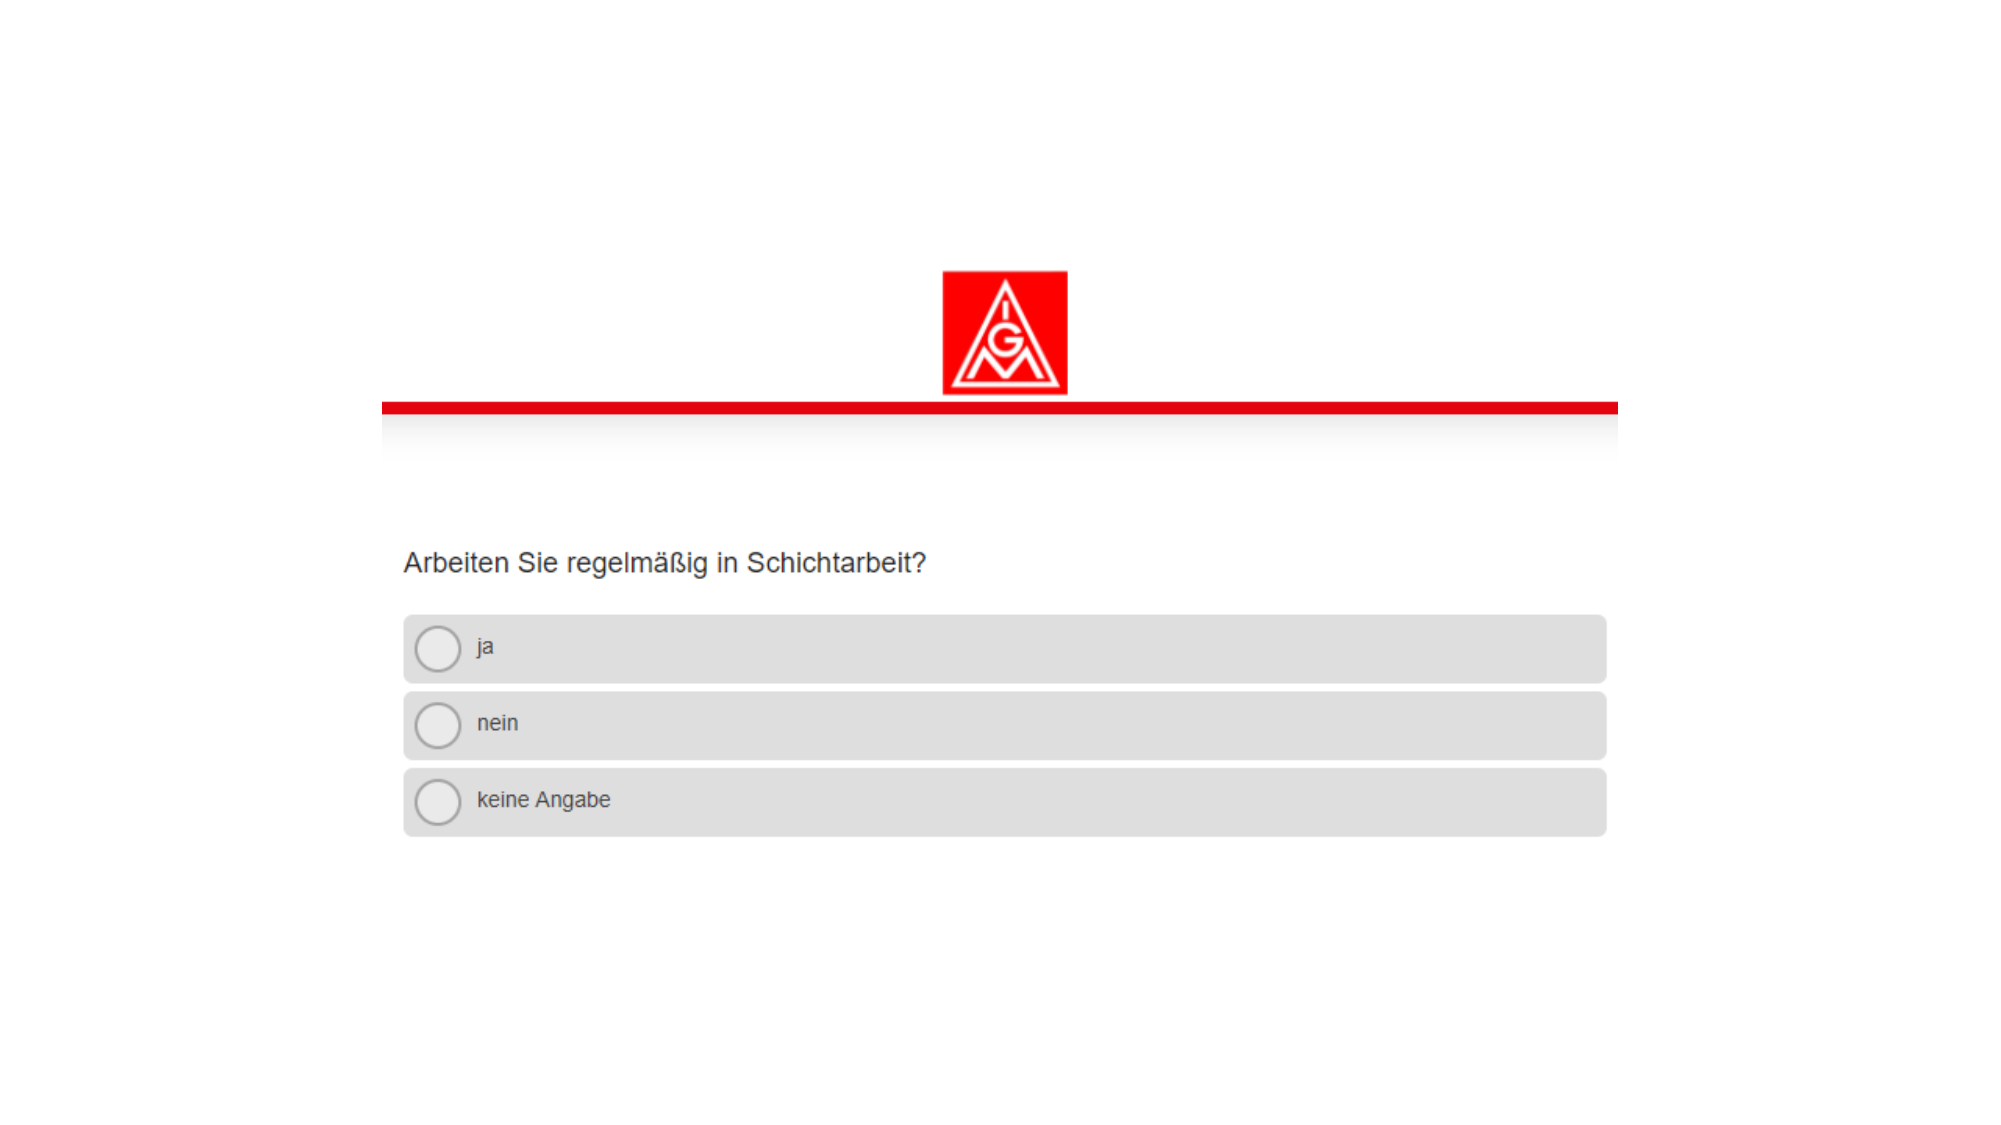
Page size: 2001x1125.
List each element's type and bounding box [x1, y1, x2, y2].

picture [381, 266, 1618, 859]
